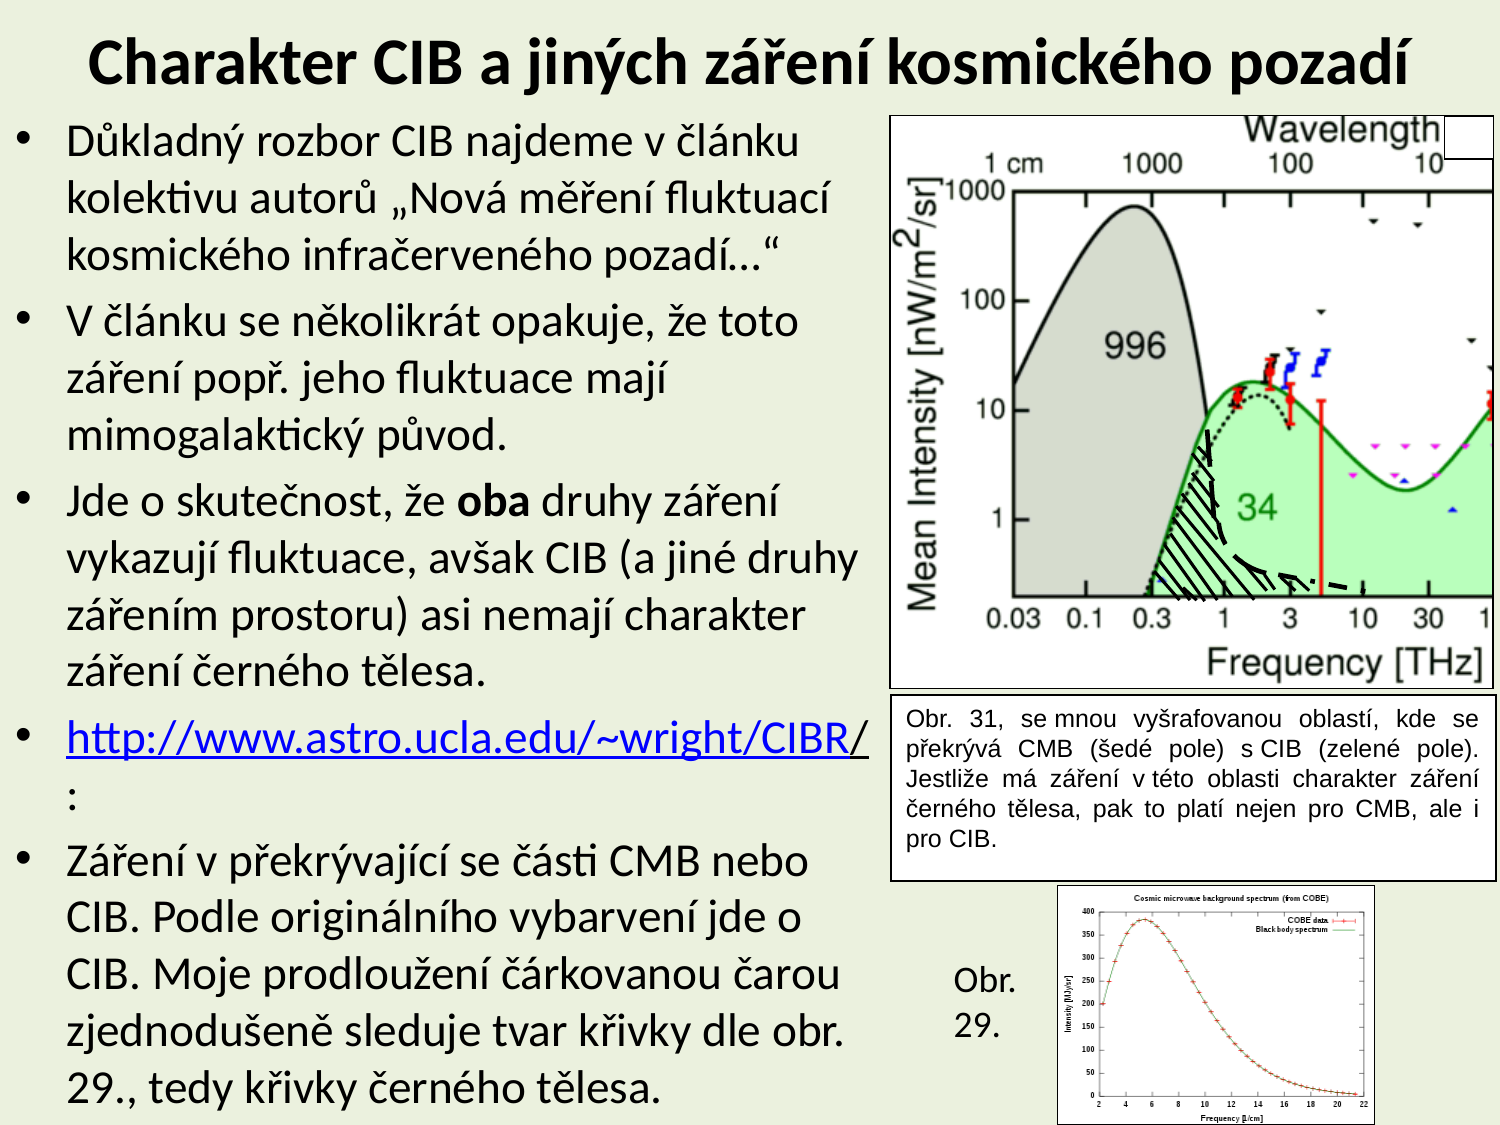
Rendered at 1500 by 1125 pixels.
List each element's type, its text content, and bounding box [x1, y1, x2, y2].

list Důkladný rozbor CIB najdeme v článku kolektivu autorů „Nová měření fluktuací kosmického infračerveného pozadí…“ V článku se několikrát opakuje, že toto záření popř. jeho fluktuace mají mimogalaktický původ. Jde o skutečnost, že oba druhy záření vykazují fluktuace, avšak CIB (a jiné druhy zářením prostoru) asi nemají charakter záření černého tělesa. http://www.astro.ucla.edu/~wright/CIBR/: Záření v překrývající se části CMB nebo CIB. Podle originálního vybarvení jde o CIB. Moje prodloužení čárkovanou čarou zjednodušeně sleduje tvar křivky dle obr. 29., tedy křivky černého tělesa. [0, 101, 892, 1125]
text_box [888, 110, 1497, 882]
picture [1056, 885, 1375, 1125]
title Charakter CIB a jiných záření kosmického pozadí [0, 2, 1500, 113]
text_box Obr.29. [938, 947, 1034, 1053]
